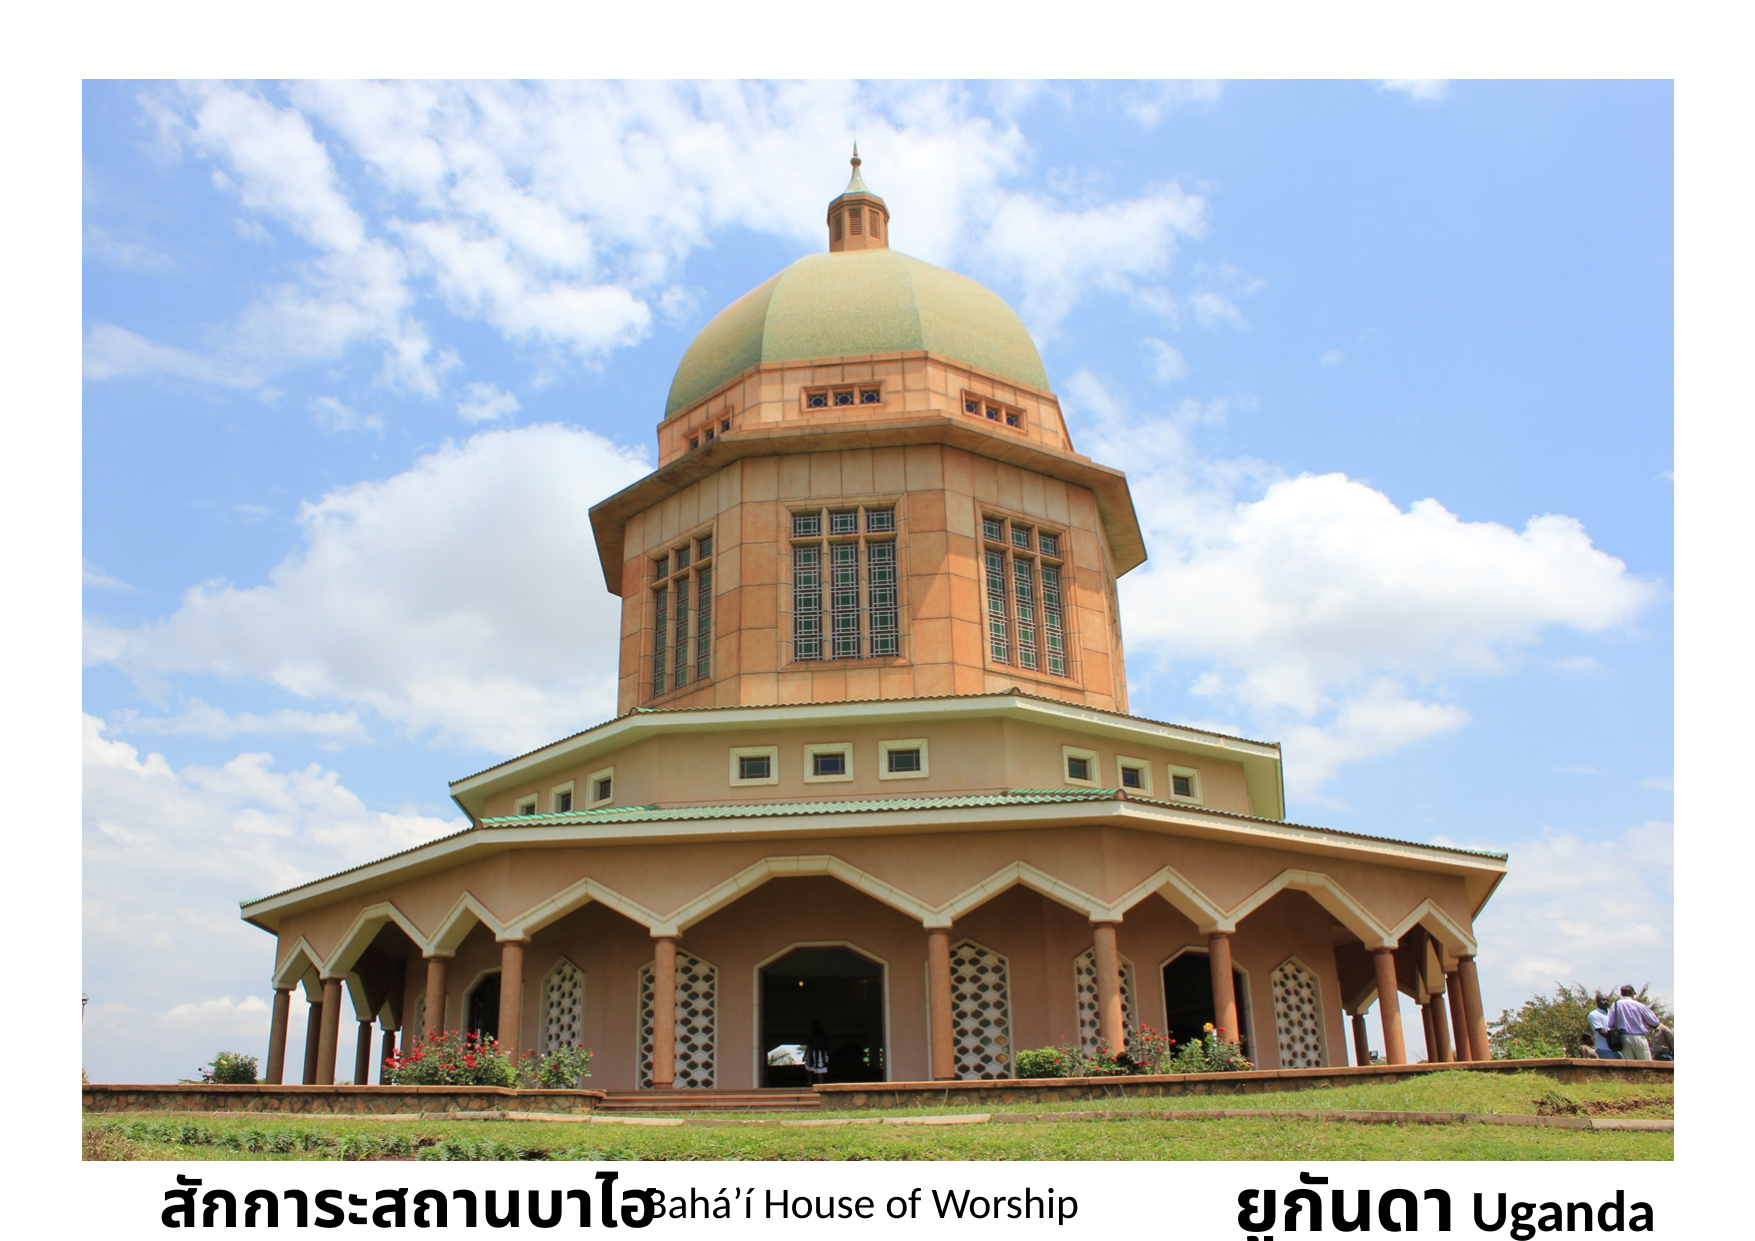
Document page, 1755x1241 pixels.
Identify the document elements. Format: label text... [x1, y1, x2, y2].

text_box สักการะสถานบาไฮ [144, 1169, 901, 1241]
text_box Bahá’í House of Worship [599, 1169, 1328, 1235]
picture [81, 79, 1674, 1161]
text_box ยูกันดา Uganda [1207, 1148, 1755, 1241]
